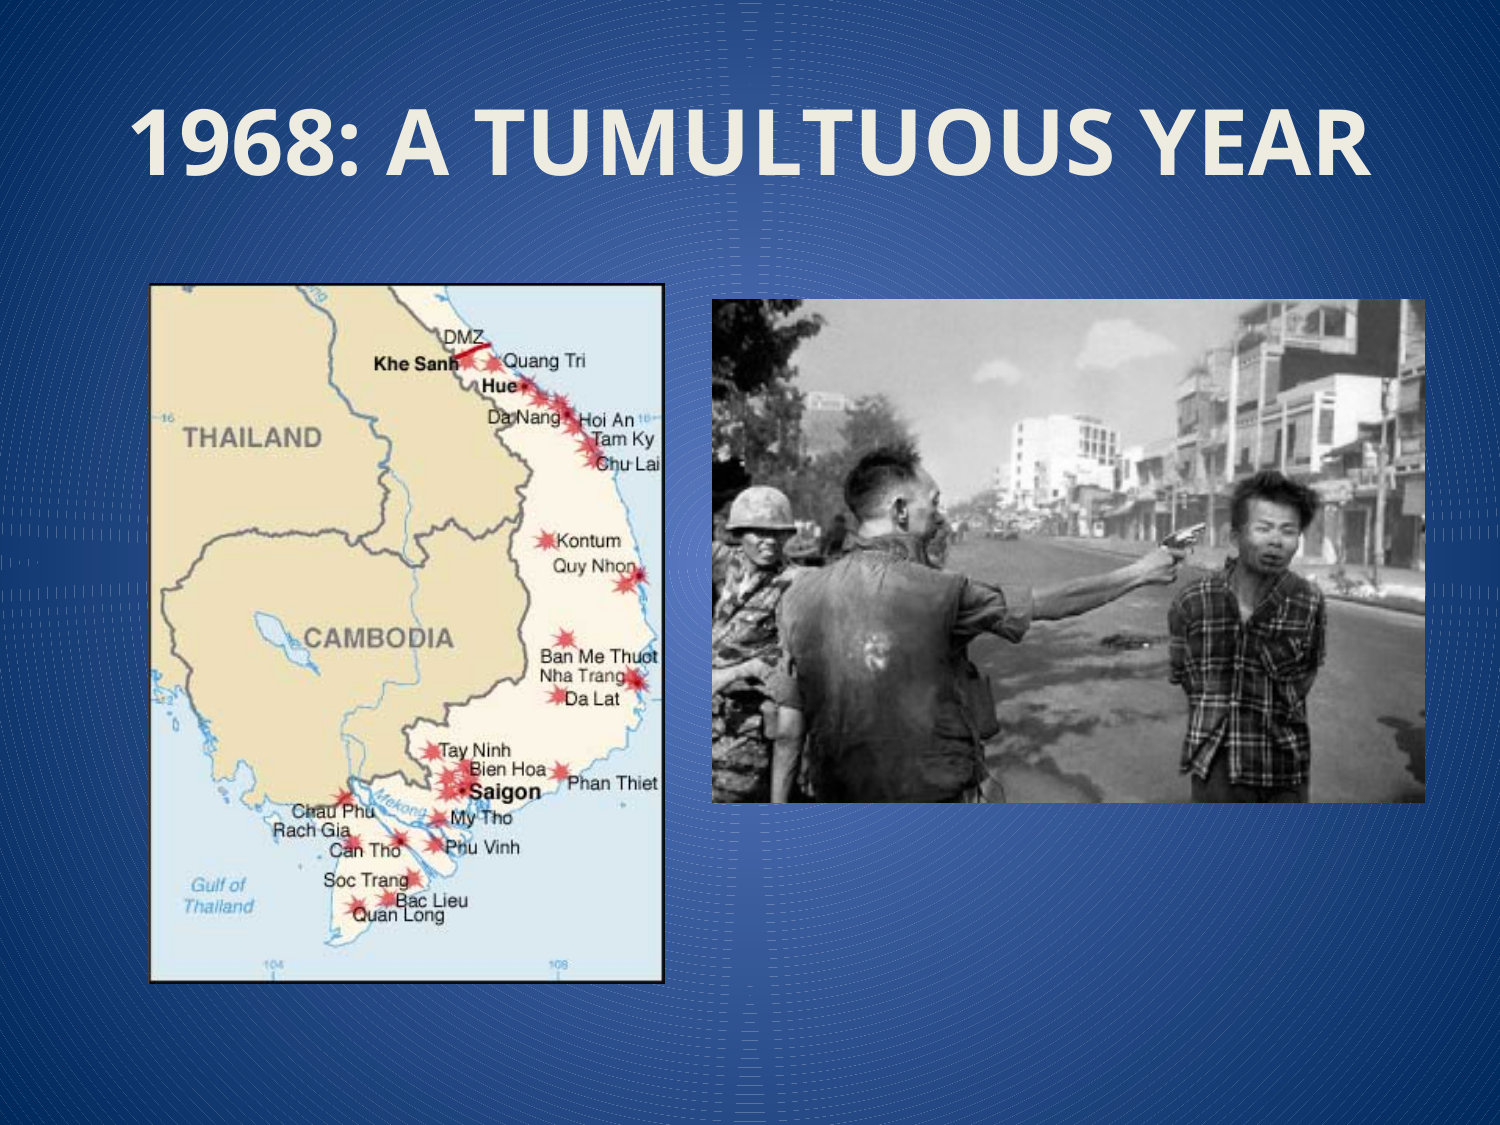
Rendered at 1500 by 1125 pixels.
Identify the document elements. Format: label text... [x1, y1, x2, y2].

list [148, 283, 665, 984]
title 1968: A TUMULTUOUS YEAR [75, 45, 1425, 233]
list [712, 299, 1426, 803]
